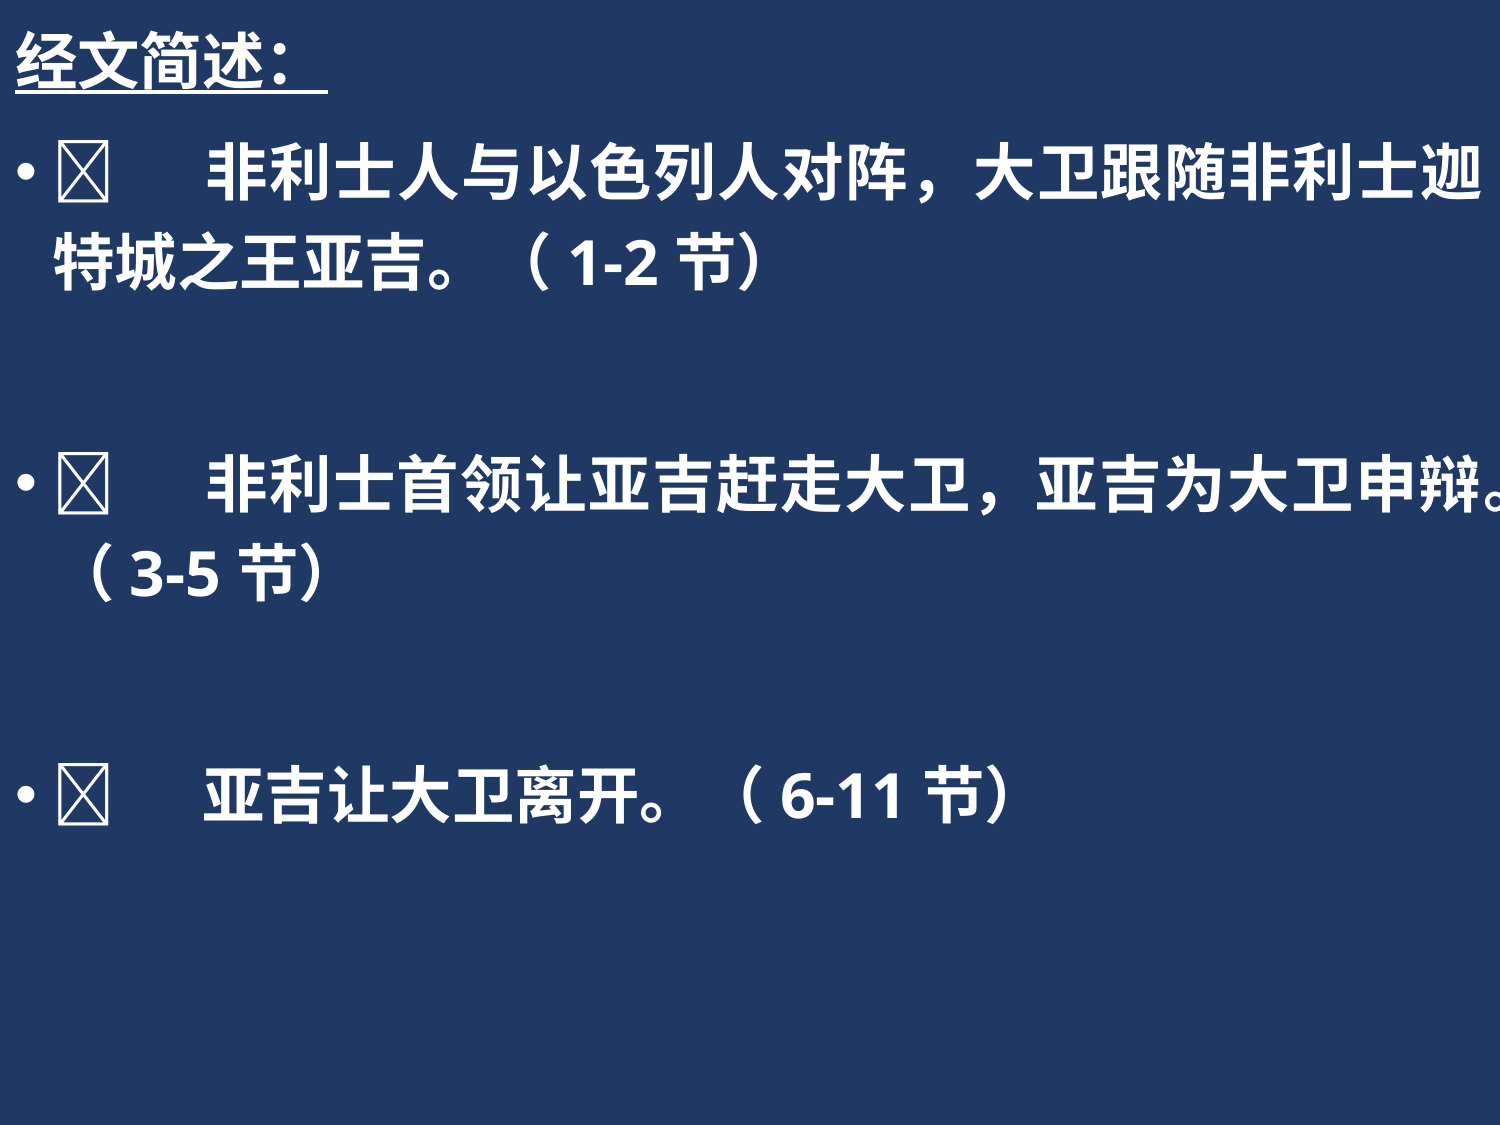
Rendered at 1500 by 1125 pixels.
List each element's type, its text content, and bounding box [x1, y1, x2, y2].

list 经文简述：  非利士人与以色列人对阵，大卫跟随非利士迦特城之王亚吉。（1-2节）  非利士首领让亚吉赶走大卫，亚吉为大卫申辩。（3-5节）  亚吉让大卫离开。（6-11节） [0, 0, 1500, 1125]
